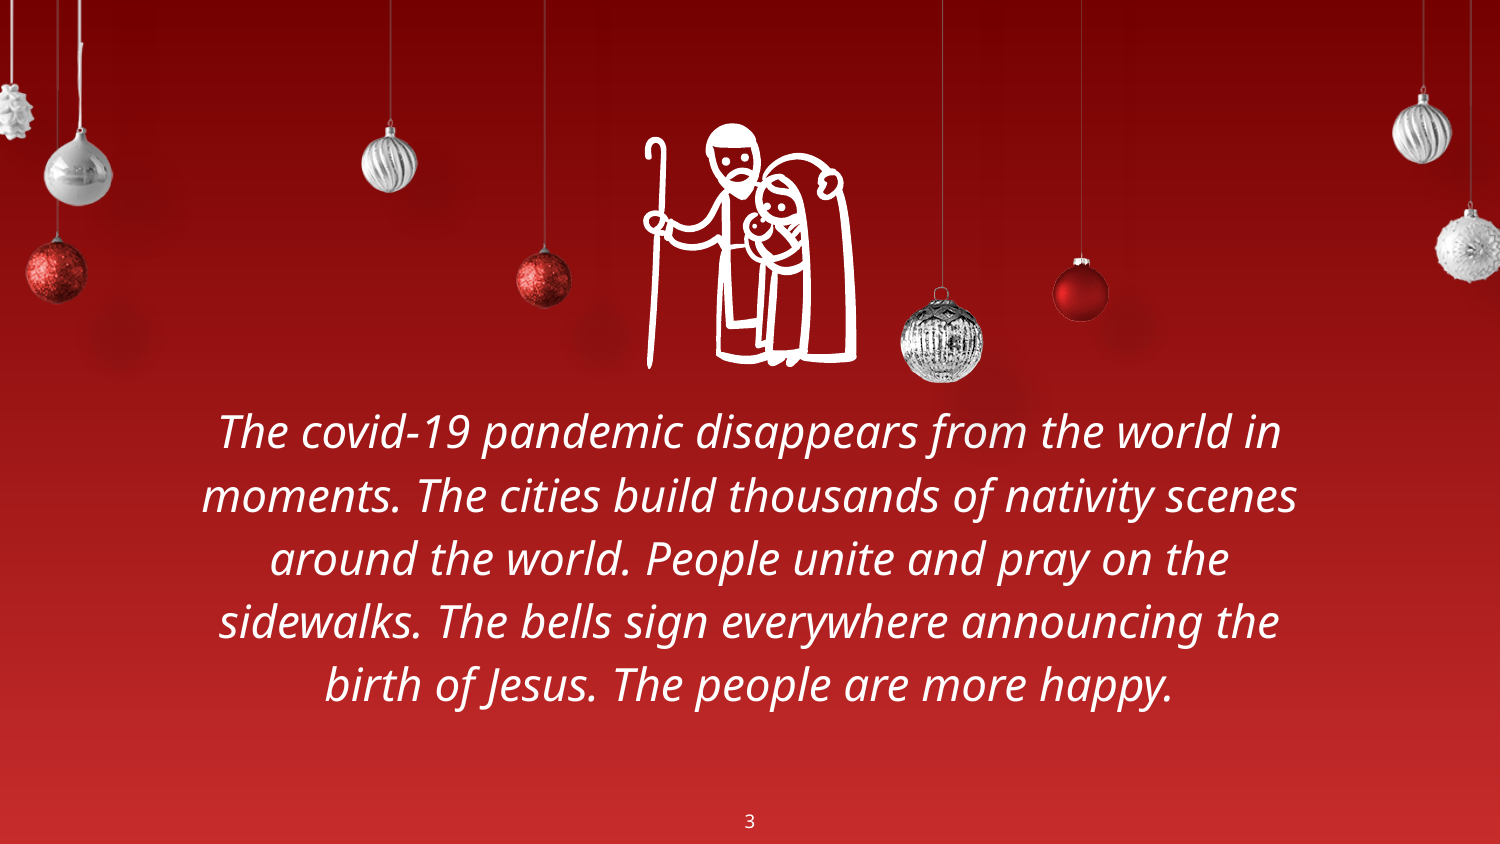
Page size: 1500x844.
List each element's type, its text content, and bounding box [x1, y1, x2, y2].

text_box [649, 123, 857, 369]
picture [0, 0, 1500, 466]
slide_number ‹#› [705, 795, 795, 839]
subtitle The covid-19 pandemic disappears from the world in moments. The cities build thousands of nativity scenes around the world. People unite and pray on the sidewalks. The bells sign everywhere announcing the birth of Jesus. The people are more happy. [1057, 394, 1311, 449]
subtitle The covid-19 pandemic disappears from the world in moments. The cities build thousands of nativity scenes around the world. People unite and pray on the sidewalks. The bells sign everywhere announcing the birth of Jesus. The people are more happy. [189, 394, 894, 449]
